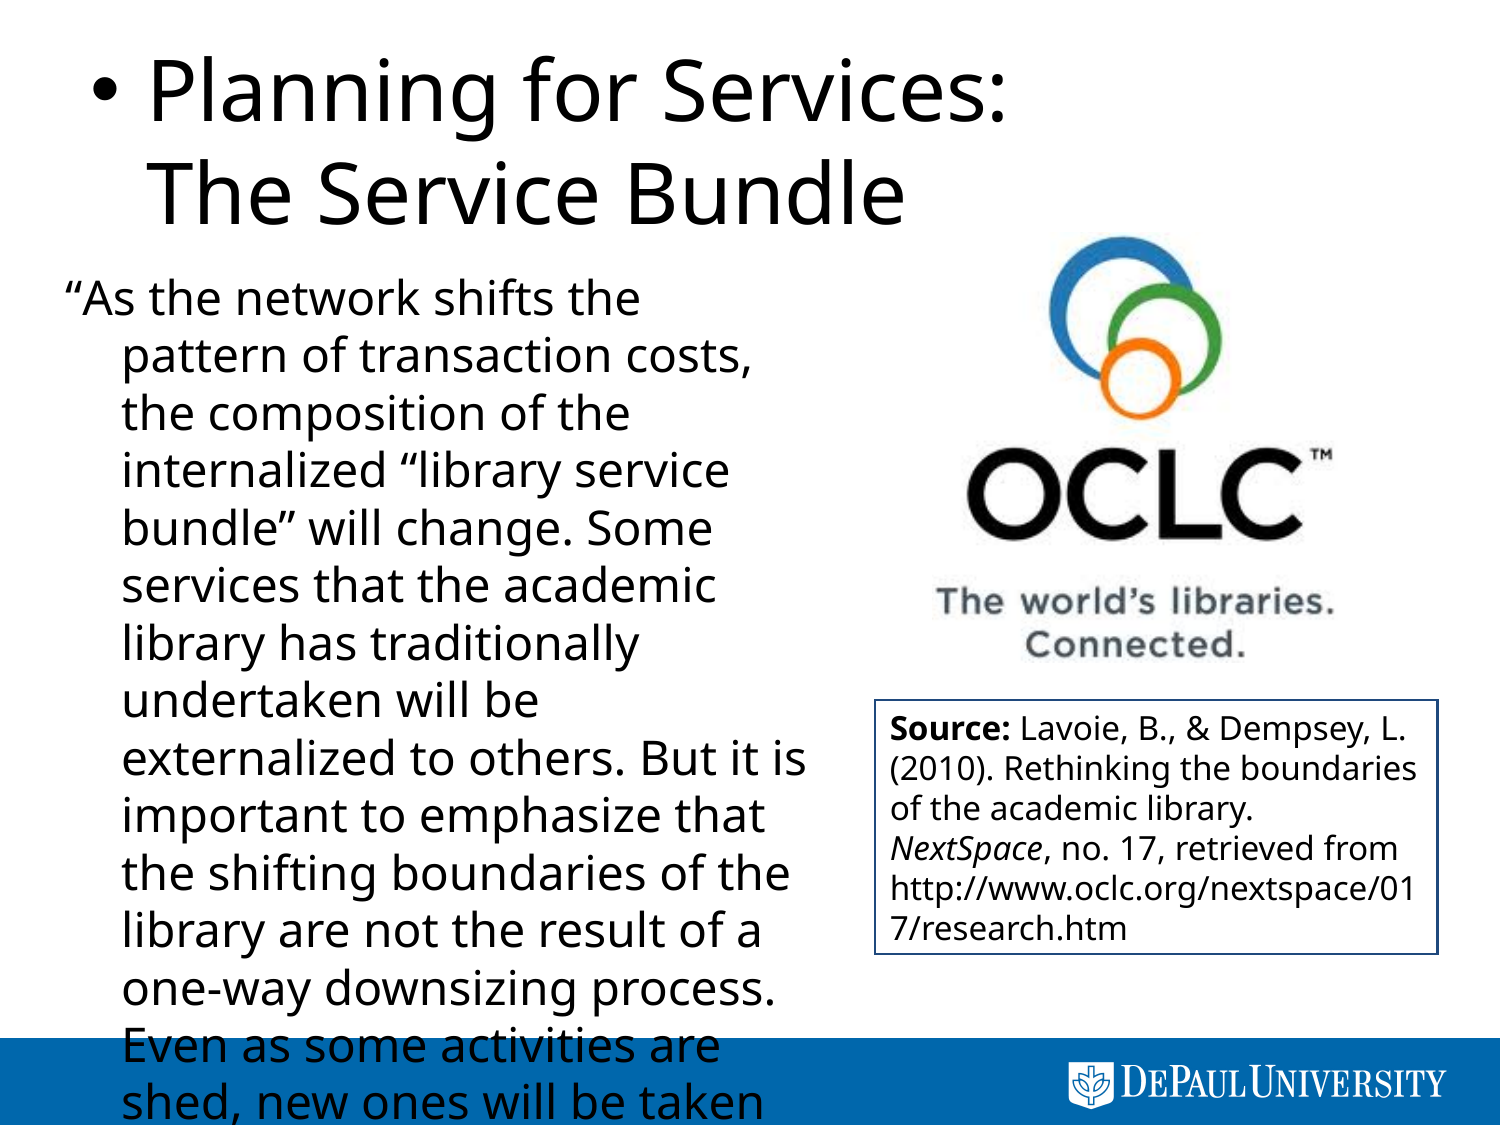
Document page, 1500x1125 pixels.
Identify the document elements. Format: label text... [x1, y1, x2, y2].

text_box Source: Lavoie, B., & Dempsey, L. (2010). Rethinking the boundaries of the academic library. NextSpace, no. 17, retrieved from http://www.oclc.org/nextspace/017/research.htm [875, 699, 1438, 955]
picture [0, 0, 1500, 1125]
title Planning for Services: The Service Bundle [74, 44, 1426, 233]
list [931, 232, 1338, 663]
list “As the network shifts the pattern of transaction costs, the composition of the internalized “library service bundle” will change. Some services that the academic library has traditionally undertaken will be externalized to others. But it is important to emphasize that the shifting boundaries of the library are not the result of a one-way downsizing process. Even as some activities are shed, new ones will be taken on.” [49, 259, 826, 998]
